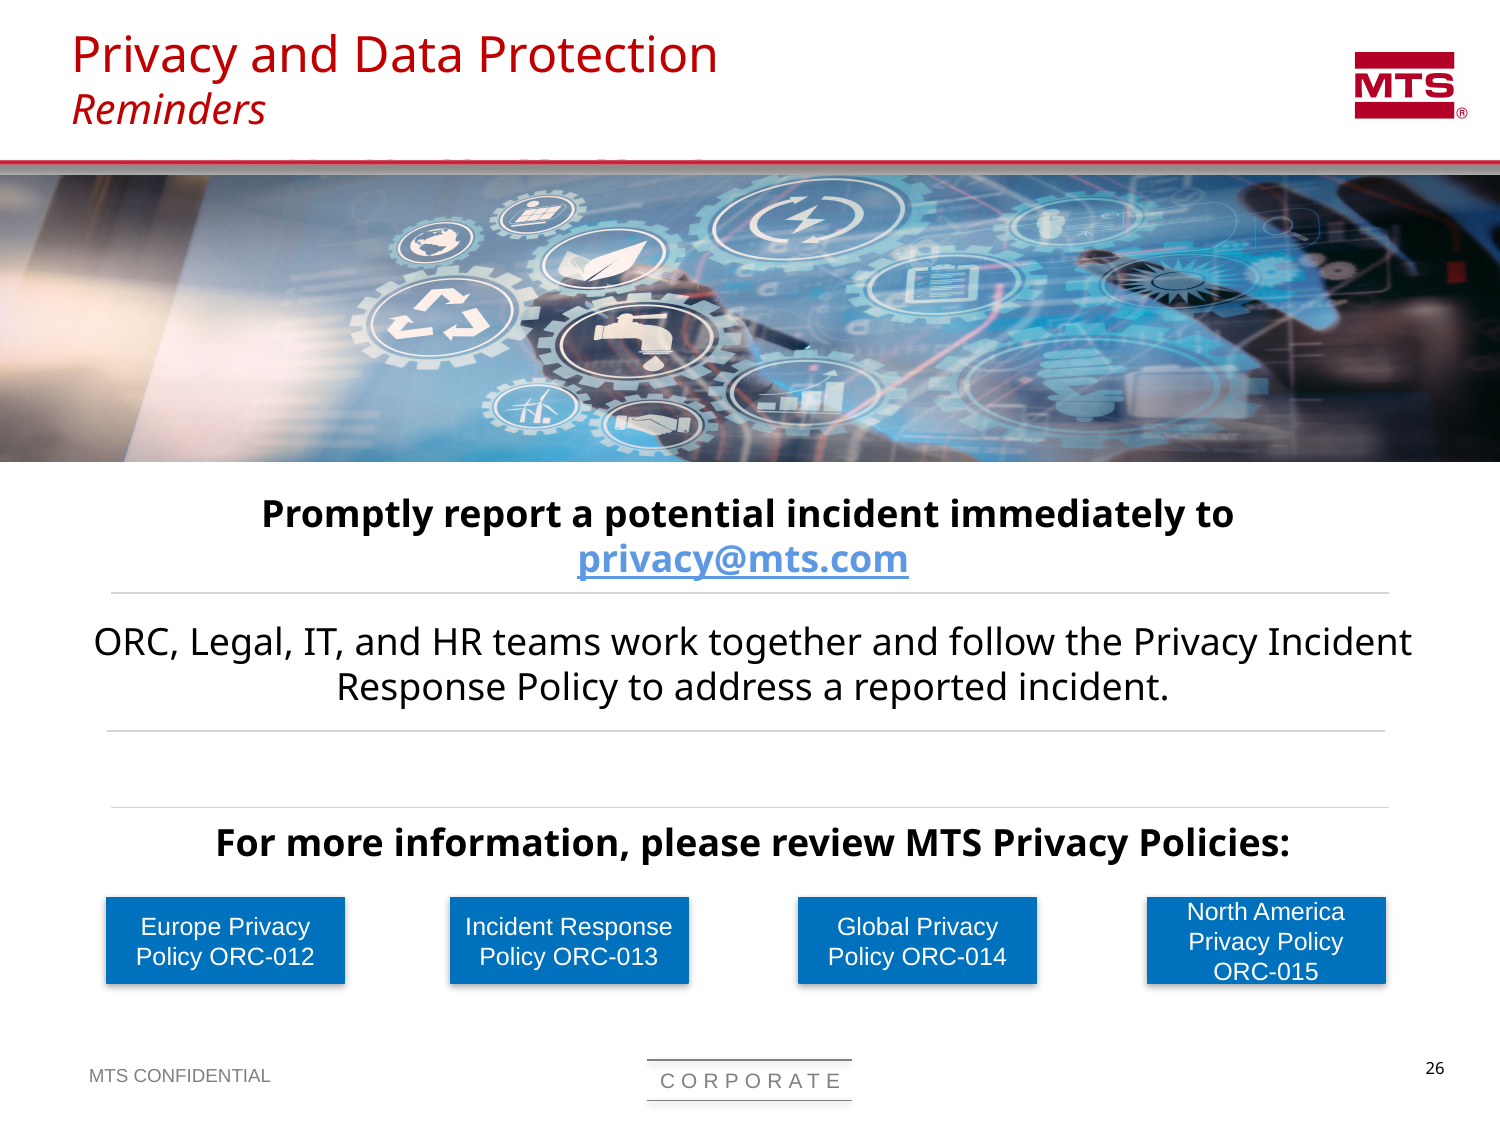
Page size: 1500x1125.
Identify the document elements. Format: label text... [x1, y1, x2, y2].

text_box North America Privacy Policy ORC-015 [1147, 897, 1386, 984]
text_box Privacy and Data Protection Reminders [56, 15, 1330, 141]
text_box 26 [1410, 1050, 1460, 1086]
picture [1354, 51, 1468, 120]
list ORC, Legal, IT, and HR teams work together and follow the Privacy Incident Response Policy to address a reported incident. [56, 610, 1451, 758]
text_box Global Privacy Policy ORC-014 [798, 897, 1037, 984]
picture [0, 159, 1500, 462]
text_box Promptly report a potential incident immediately to privacy@mts.com [194, 483, 1312, 592]
text_box Incident Response Policy ORC-013 [450, 897, 689, 984]
text_box Europe Privacy Policy ORC-012 [106, 897, 345, 984]
text_box For more information, please review MTS Privacy Policies: [167, 815, 1339, 872]
